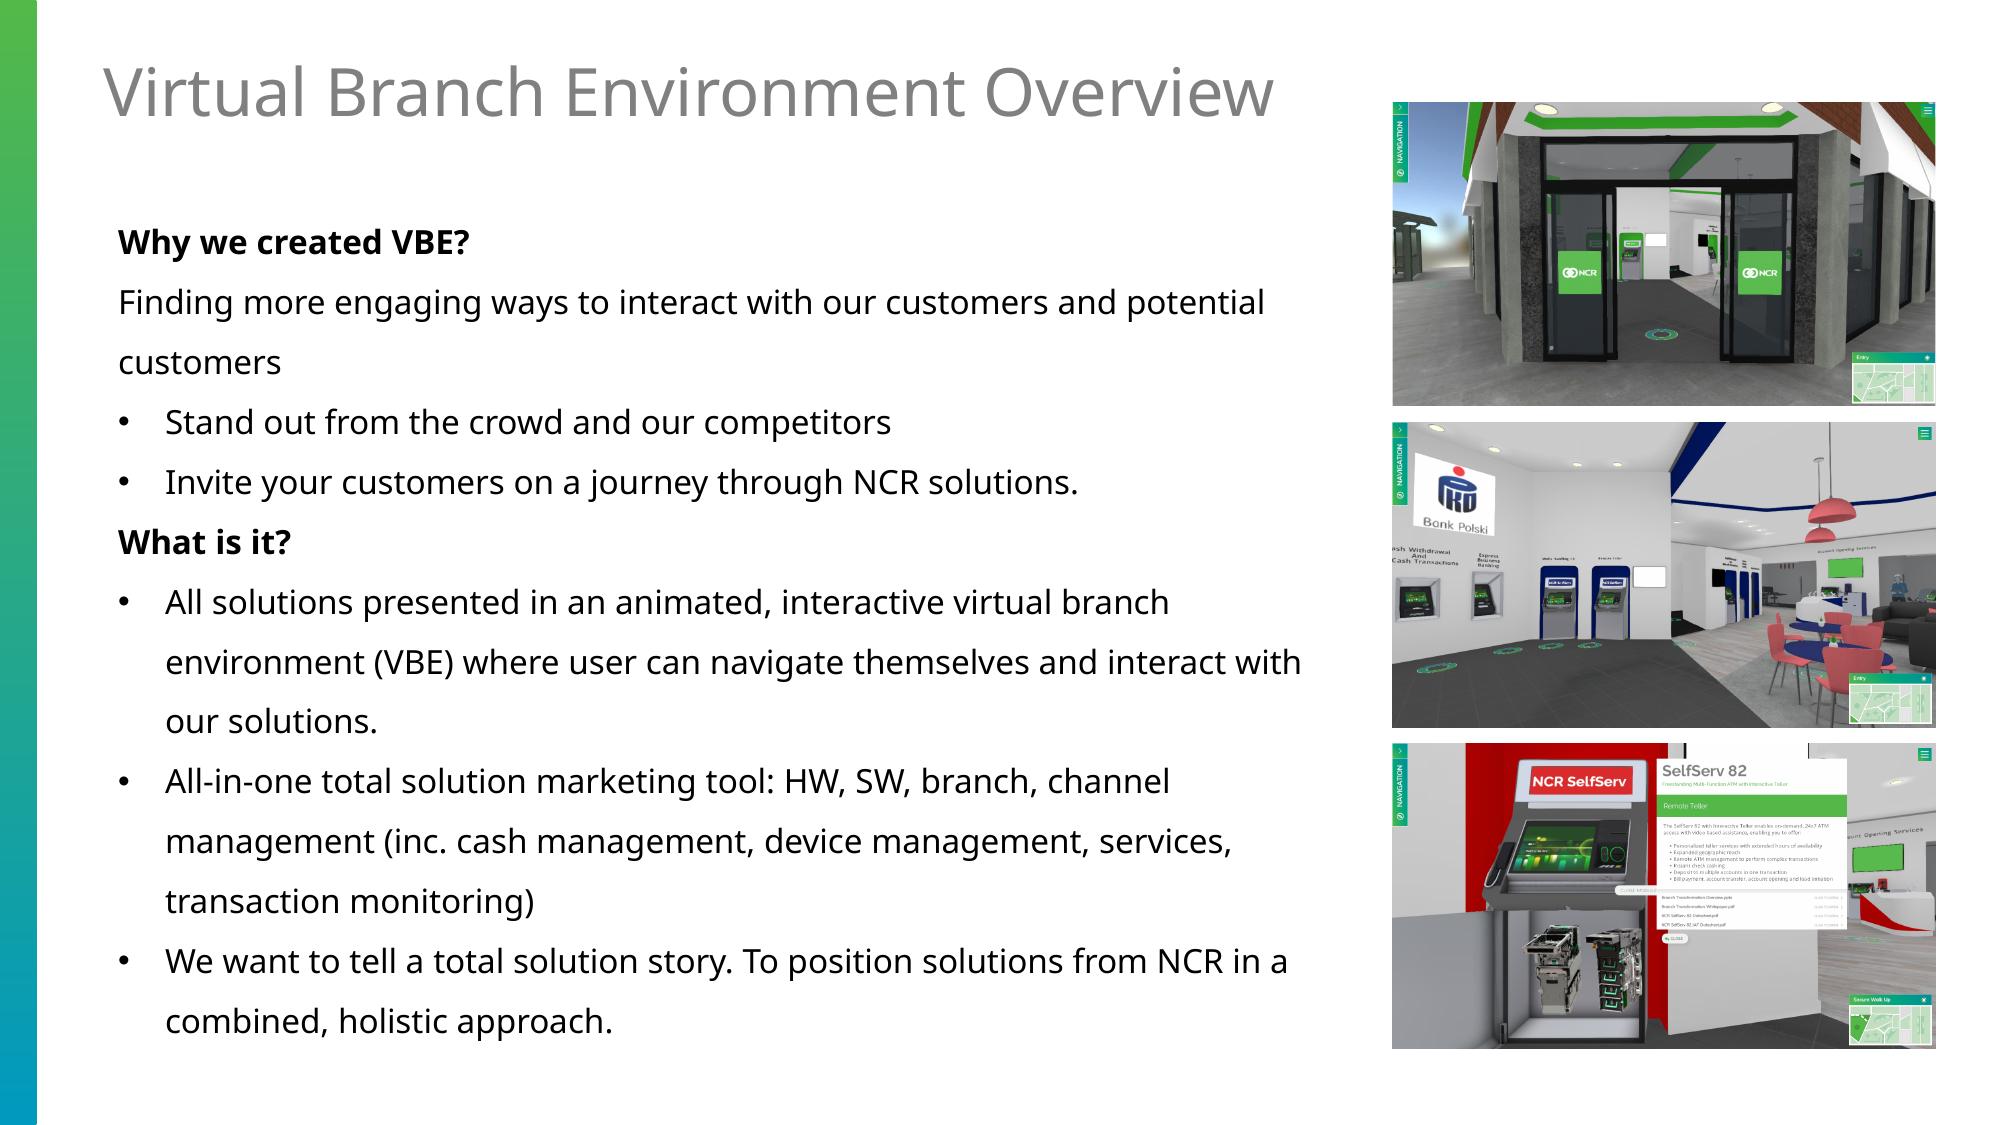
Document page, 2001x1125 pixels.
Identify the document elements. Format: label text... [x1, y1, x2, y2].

text_box Why we created VBE? Finding more engaging ways to interact with our customers and potential customers Stand out from the crowd and our competitors Invite your customers on a journey through NCR solutions. What is it? All solutions presented in an animated, interactive virtual branch environment (VBE) where user can navigate themselves and interact with our solutions. All-in-one total solution marketing tool: HW, SW, branch, channel management (inc. cash management, device management, services, transaction monitoring) We want to tell a total solution story. To position solutions from NCR in a combined, holistic approach. [103, 194, 1349, 1048]
title Virtual Branch Environment Overview [103, 28, 1904, 177]
picture [1392, 421, 1936, 728]
picture [1392, 102, 1936, 407]
picture [1392, 743, 1936, 1049]
